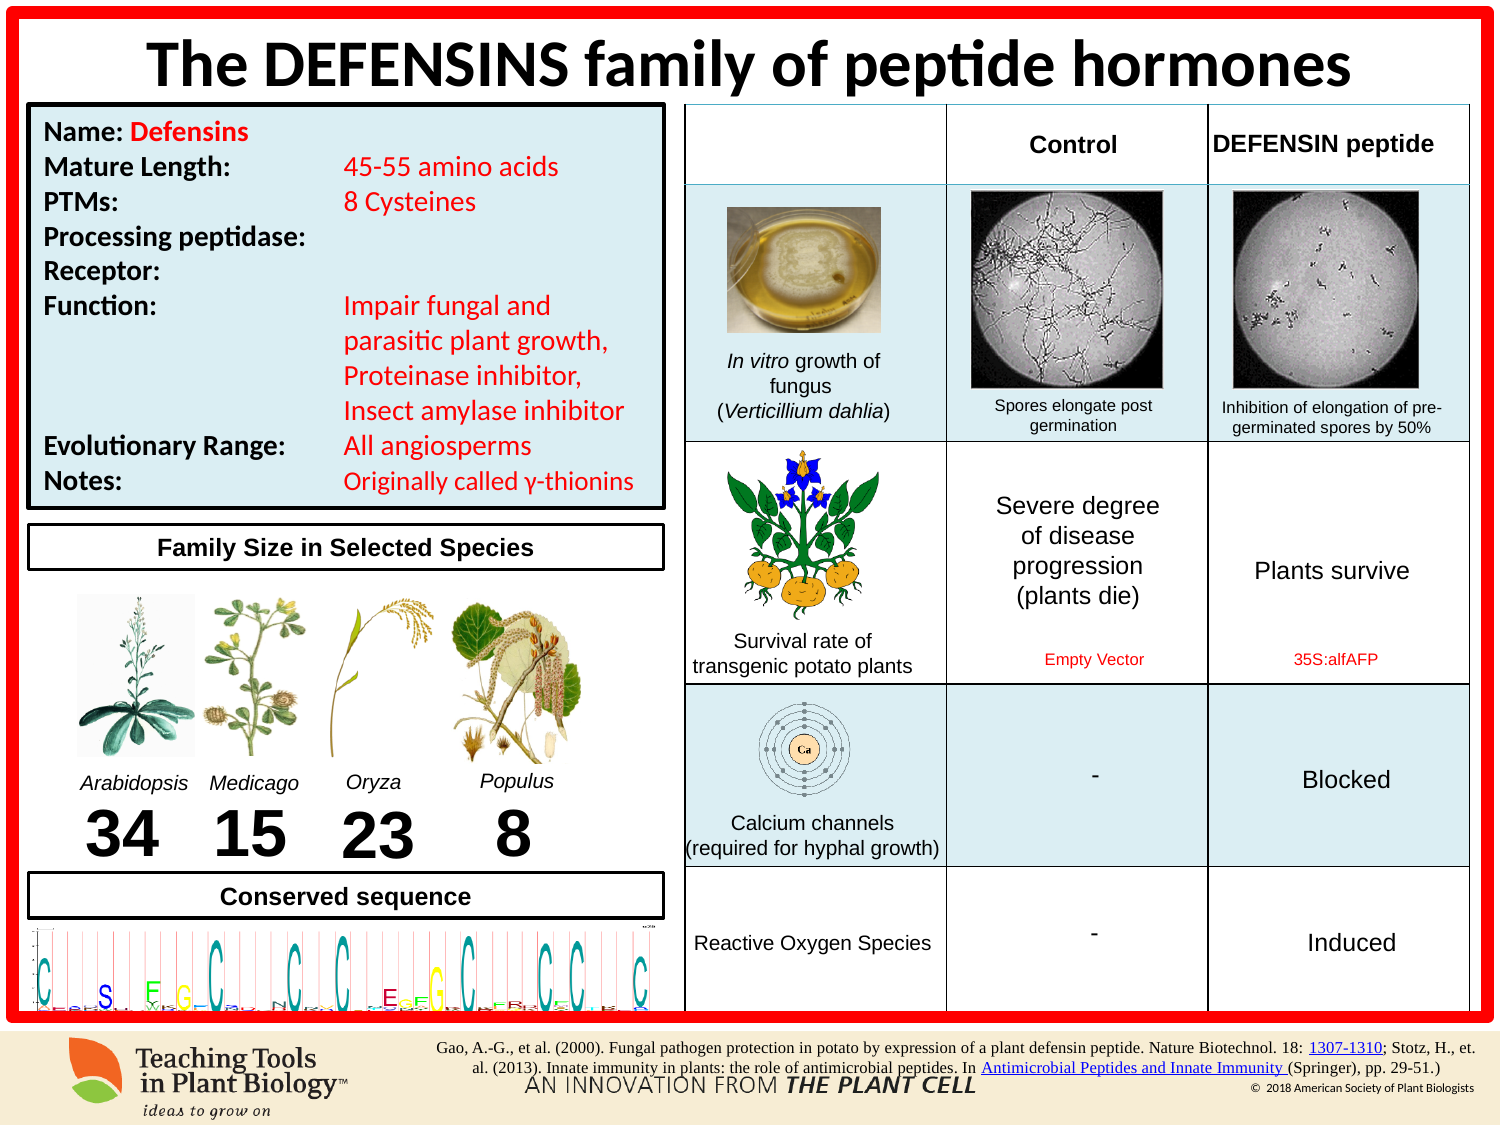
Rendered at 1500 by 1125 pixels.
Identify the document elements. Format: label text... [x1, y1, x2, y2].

text_box [12, 12, 1488, 1018]
picture [726, 207, 881, 333]
text_box The DEFENSINS family of peptide hormones [1488, 12, 1500, 109]
picture [750, 696, 857, 803]
picture [726, 449, 879, 620]
text_box The DEFENSINS family of peptide hormones [0, 12, 12, 109]
picture [0, 923, 1500, 1125]
text_box Gao, A.-G., et al. (2000). Fungal pathogen protection in potato by expression of a plant defensin peptide. Nature Biotechnol. 18: 1307-1310; Stotz, H., et. al. (2013). Innate immunity in plants: the role of antimicrobial peptides. In Antimicrobial Peptides and Innate Immunity (Springer), pp. 29-51.) [412, 1028, 1500, 1070]
picture [969, 188, 1165, 390]
picture [1231, 188, 1420, 390]
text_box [76, 594, 581, 764]
